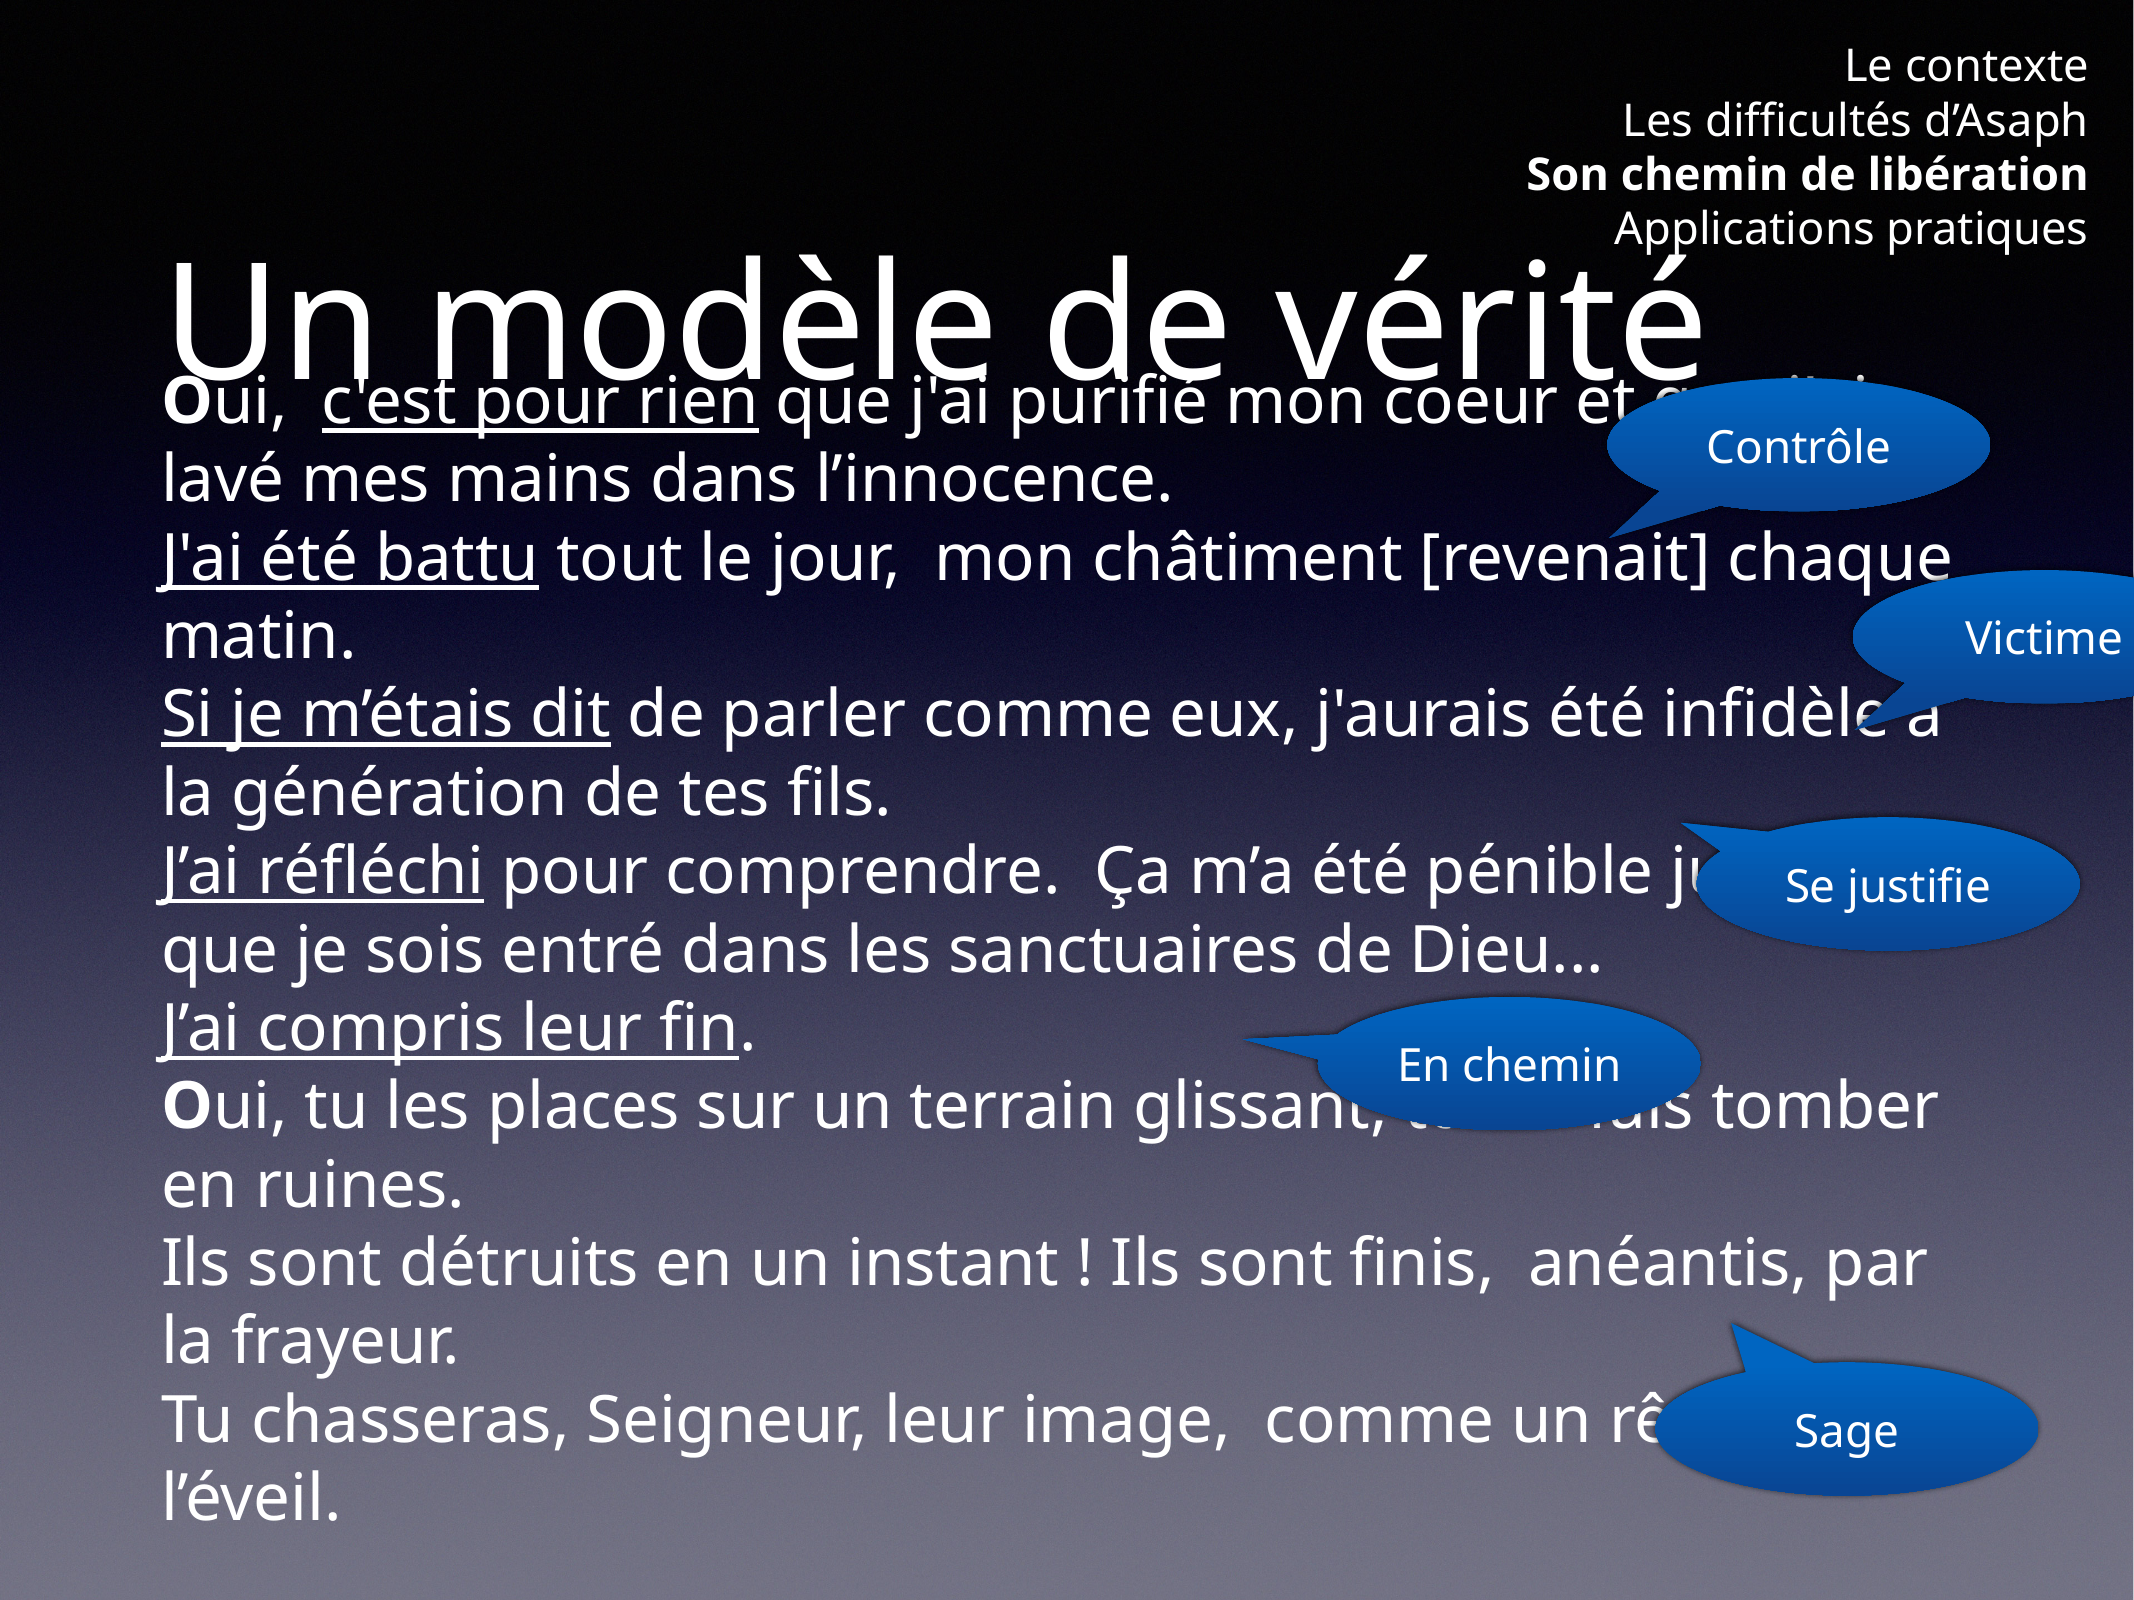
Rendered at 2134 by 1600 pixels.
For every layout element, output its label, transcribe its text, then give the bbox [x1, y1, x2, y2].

text_box Le contexte Les difficultés d’Asaph Son chemin de libération Applications pratiques [1504, 14, 2094, 276]
title Un modèle de vérité [25, 183, 1847, 445]
text_box En chemin [1243, 996, 1701, 1131]
list Oui, c'est pour rien que j'ai purifié mon coeur et que j'ai lavé mes mains dans l’innocence. J'ai été battu tout le jour, mon châtiment [revenait] chaque matin. Si je m’étais dit de parler comme eux, j'aurais été infidèle à la génération de tes fils. J’ai réfléchi pour comprendre. Ça m’a été pénible jusqu’à ce que je sois entré dans les sanctuaires de Dieu... J’ai compris leur fin. Oui, tu les places sur un terrain glissant, tu les fais tomber en ruines. Ils sont détruits en un instant ! Ils sont finis, anéantis, par la frayeur. Tu chasseras, Seigneur, leur image, comme un rêve à l’éveil. [156, 485, 1977, 1407]
text_box Contrôle [1607, 378, 1991, 539]
picture [0, 0, 2134, 1600]
text_box Se justifie [1680, 817, 2080, 951]
text_box Victime [1852, 570, 2134, 731]
text_box Sage [1655, 1323, 2039, 1496]
